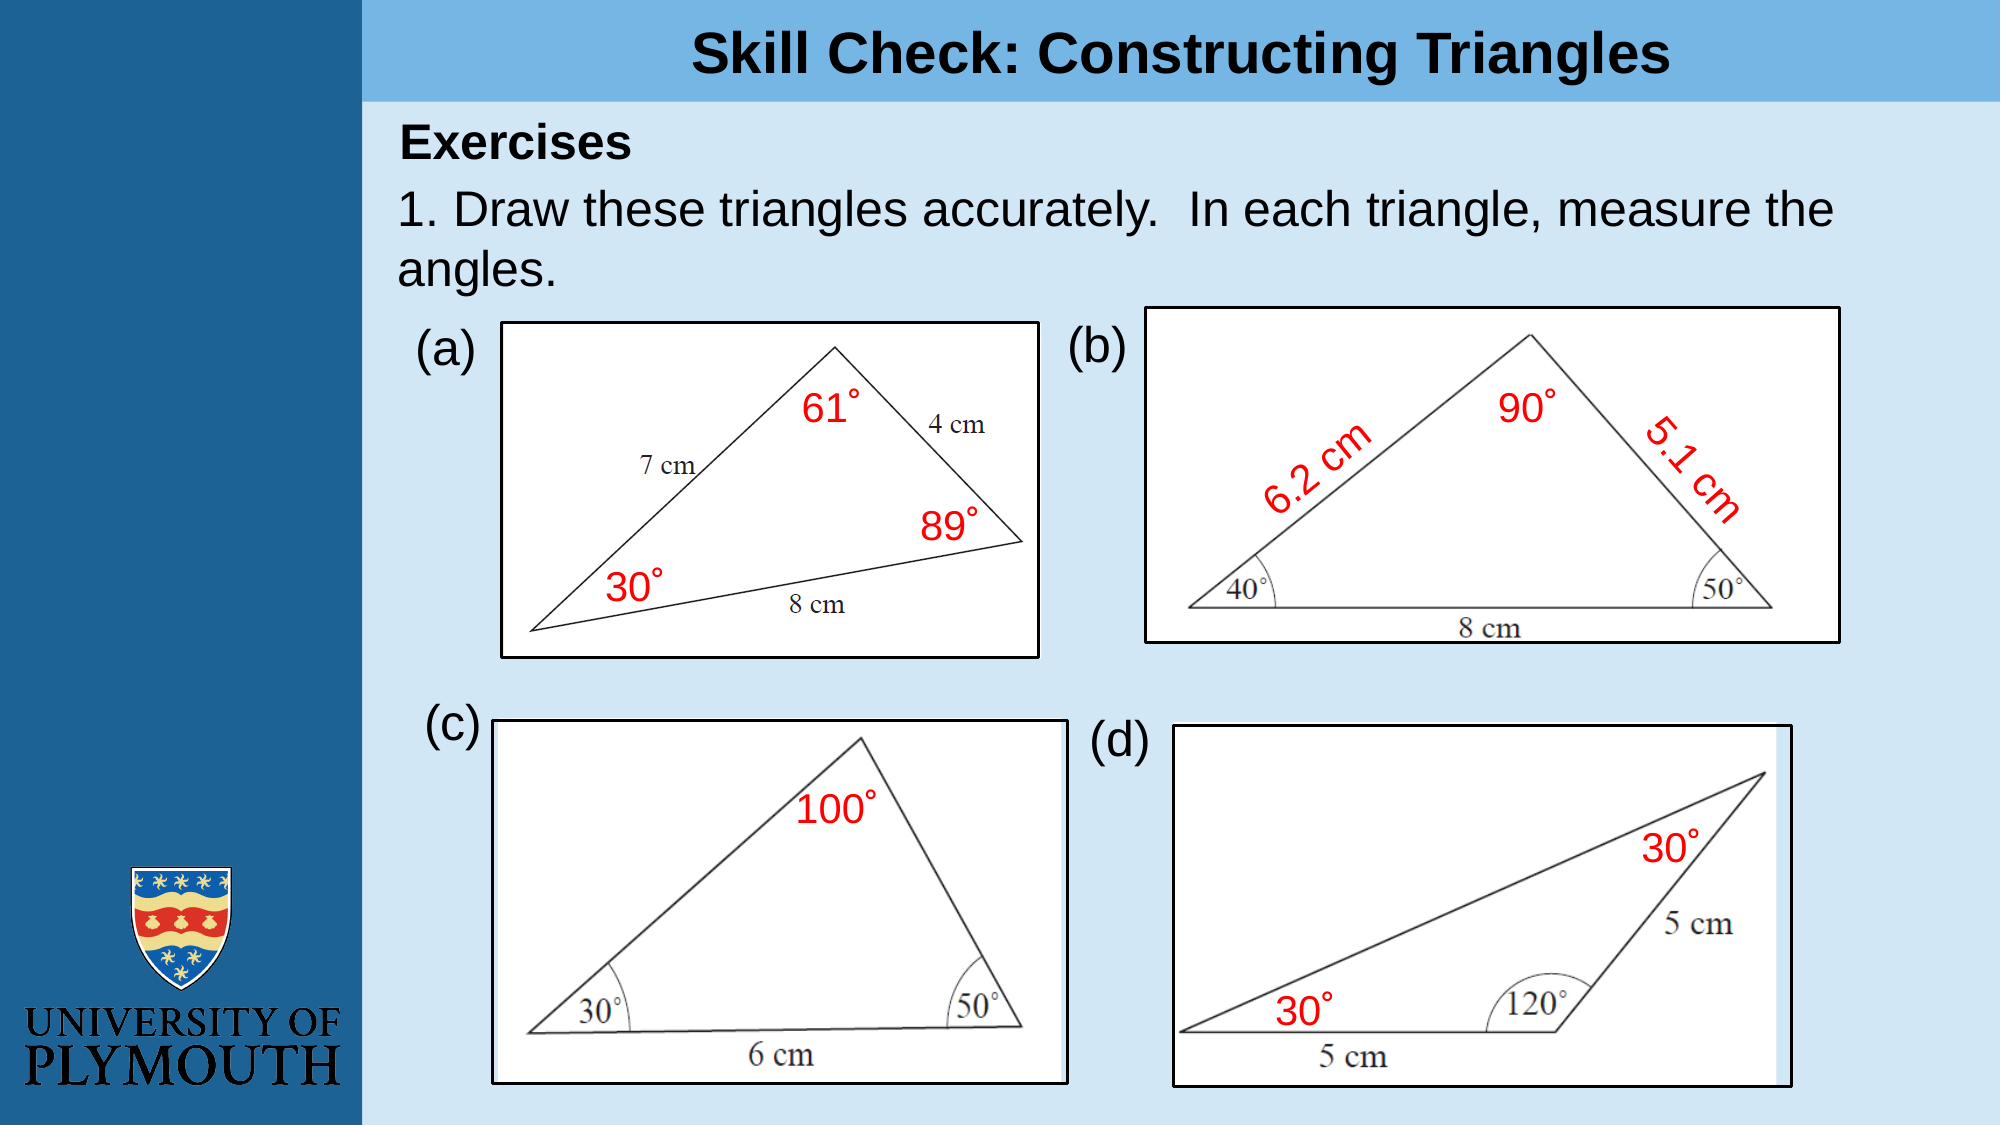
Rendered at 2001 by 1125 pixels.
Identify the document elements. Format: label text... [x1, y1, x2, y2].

picture [503, 322, 1042, 659]
text_box (a) [401, 307, 520, 383]
text_box Exercises [384, 101, 648, 169]
text_box (c) [409, 682, 498, 758]
picture [1173, 722, 1777, 1087]
text_box (b) [1052, 305, 1144, 381]
picture [1143, 307, 1840, 644]
picture [497, 717, 1062, 1083]
text_box [1064, 720, 1068, 1084]
text_box (d) [1075, 698, 1167, 774]
picture [0, 825, 378, 1125]
text_box [1781, 725, 1792, 1087]
text_box 1. Draw these triangles accurately. In each triangle, measure the angles. [382, 169, 1872, 305]
text_box Skill Check: Constructing Triangles [363, 7, 2000, 93]
